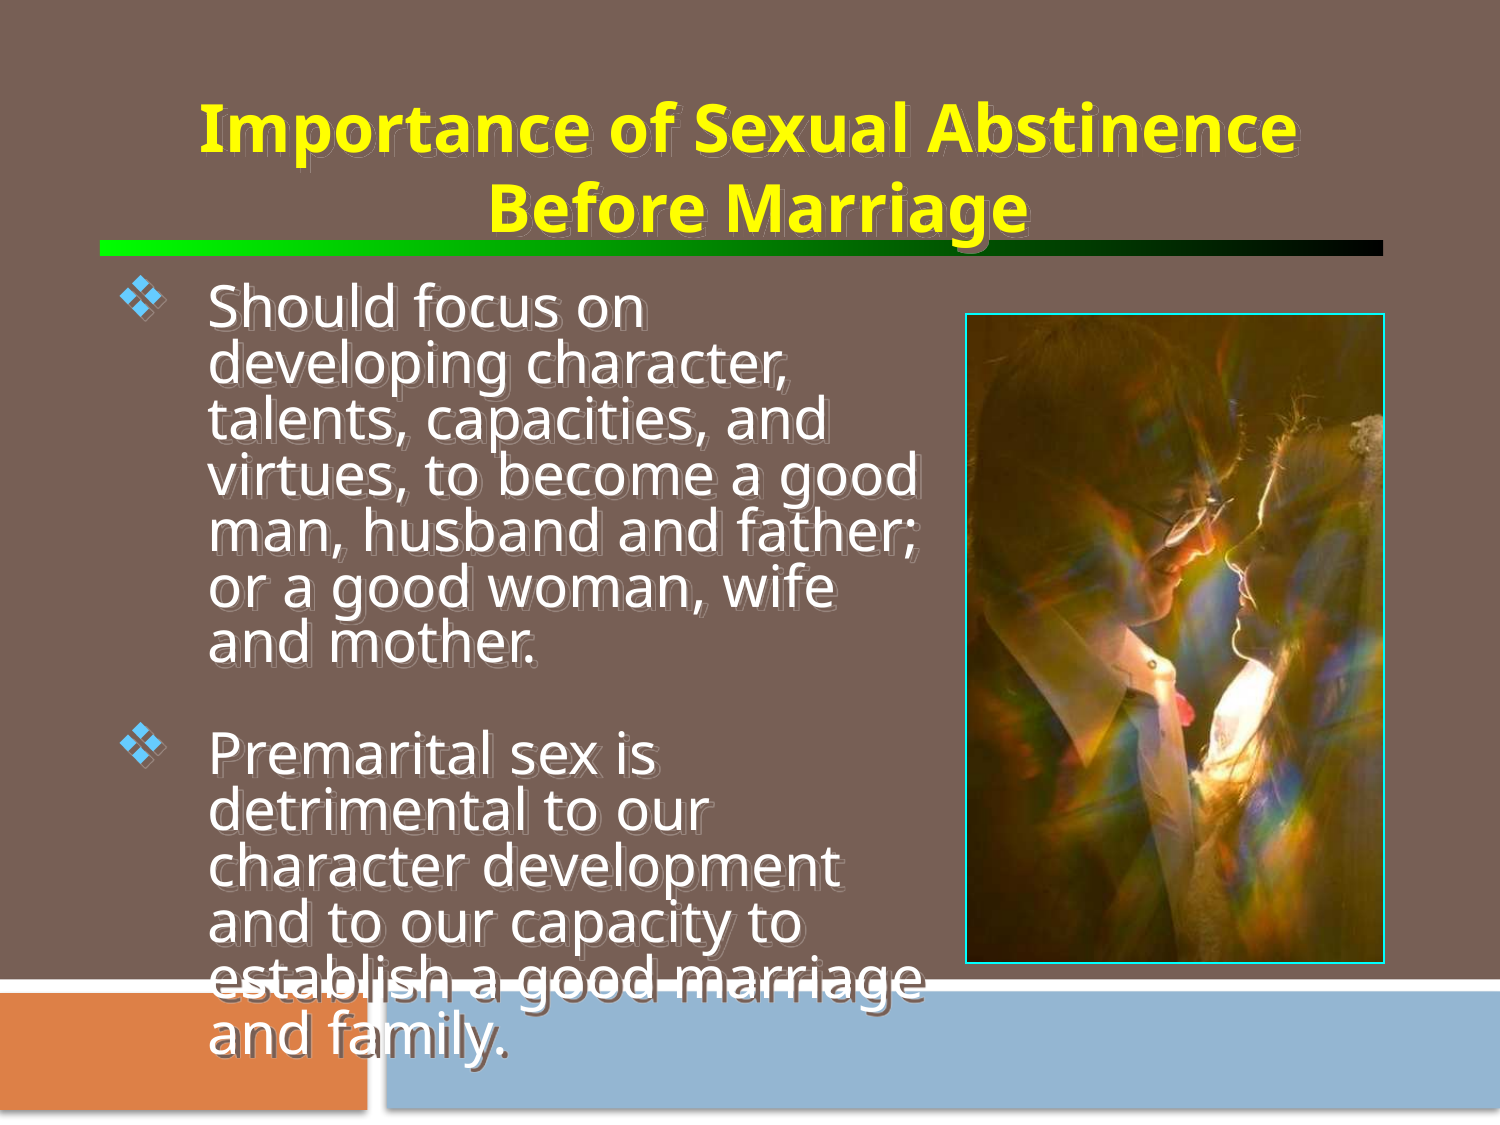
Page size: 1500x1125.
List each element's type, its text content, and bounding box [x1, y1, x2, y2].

text_box Should focus on developing character, talents, capacities, and virtues, to become a good man, husband and father; or a good woman, wife and mother. Premarital sex is detrimental to our character development and to our capacity to establish a good marriage and family. [99, 274, 967, 1073]
picture [966, 314, 1384, 963]
text_box Importance of Sexual Abstinence Before Marriage [99, 78, 1417, 253]
